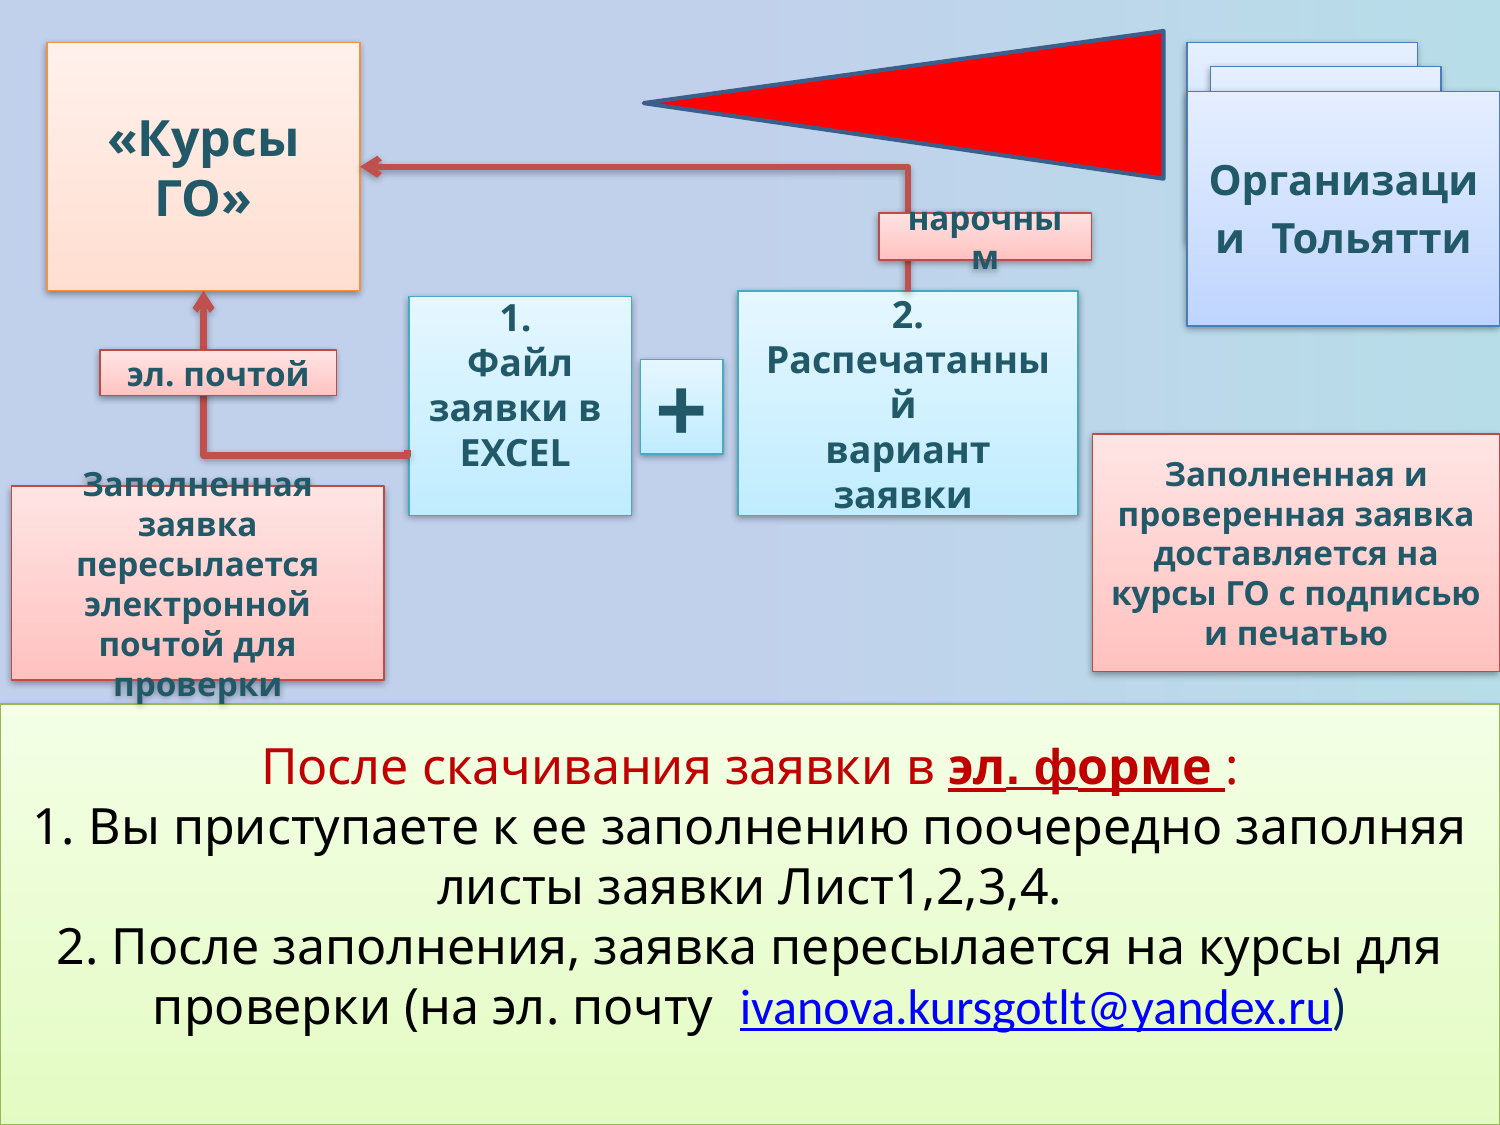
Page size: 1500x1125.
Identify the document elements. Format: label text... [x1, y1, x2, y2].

text_box Заполненная заявка пересылается электронной почтой для проверки [11, 485, 385, 681]
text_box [203, 290, 408, 451]
text_box нарочным [878, 212, 1092, 261]
text_box [701, 28, 1166, 181]
text_box «Курсы ГО» [46, 42, 361, 291]
text_box эл. почтой [99, 349, 198, 396]
text_box Заполненная и проверенная заявка доставляется на курсы ГО с подписью и печатью [1092, 433, 1500, 672]
text_box [1210, 66, 1442, 89]
title 1. Файл заявки в EXCEL [408, 296, 632, 516]
text_box 2. Распечатанный вариант заявки [737, 290, 1079, 516]
text_box + [701, 359, 724, 455]
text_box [571, 0, 697, 504]
text_box [1186, 42, 1418, 90]
text_box После скачивания заявки в эл. форме : 1. Вы приступаете к ее заполнению поочередно заполняя листы заявки Лист1,2,3,4. 2. После заполнения, заявка пересылается на курсы для проверки (на эл. почту ivanova.kursgotlt@yandex.ru) [0, 703, 1500, 1125]
text_box Организации Тольятти [1186, 91, 1500, 327]
